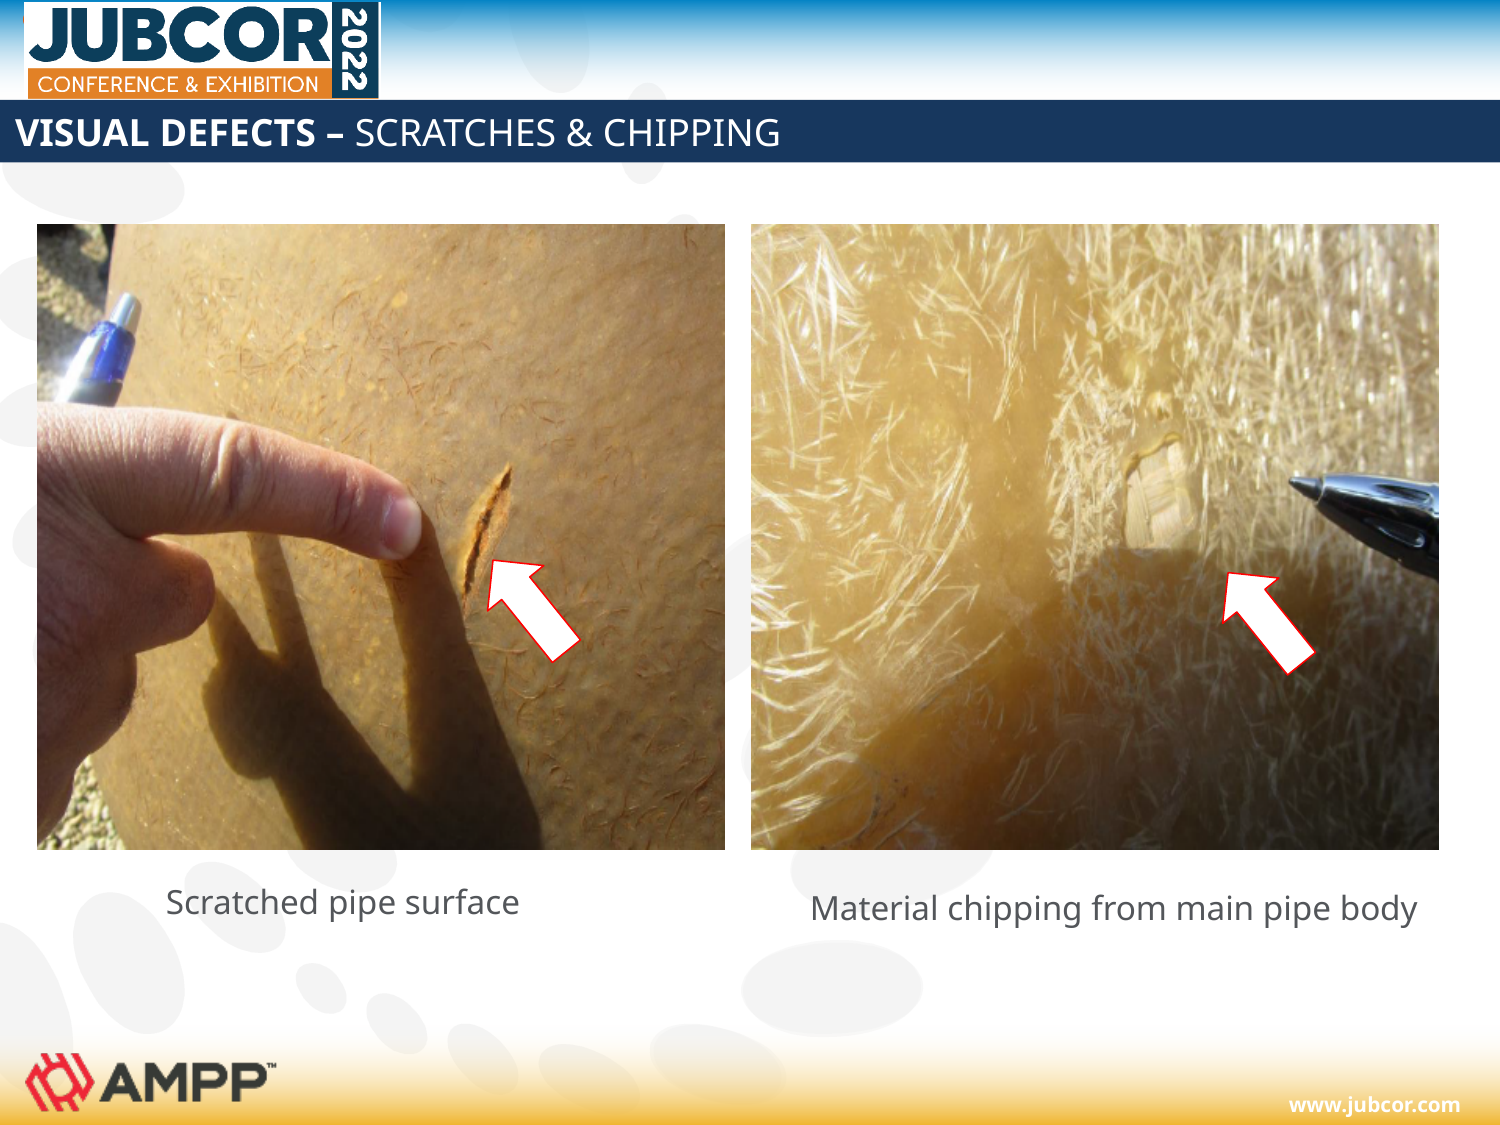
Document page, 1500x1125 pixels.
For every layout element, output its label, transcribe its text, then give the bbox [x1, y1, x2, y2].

picture [24, 1052, 278, 1113]
picture [24, 3, 381, 99]
text_box Material chipping from main pipe body [795, 879, 1443, 934]
picture [37, 224, 726, 851]
picture [750, 224, 1439, 851]
title Visual defects – scratches & Chipping [0, 99, 1500, 163]
text_box Scratched pipe surface [150, 874, 536, 929]
